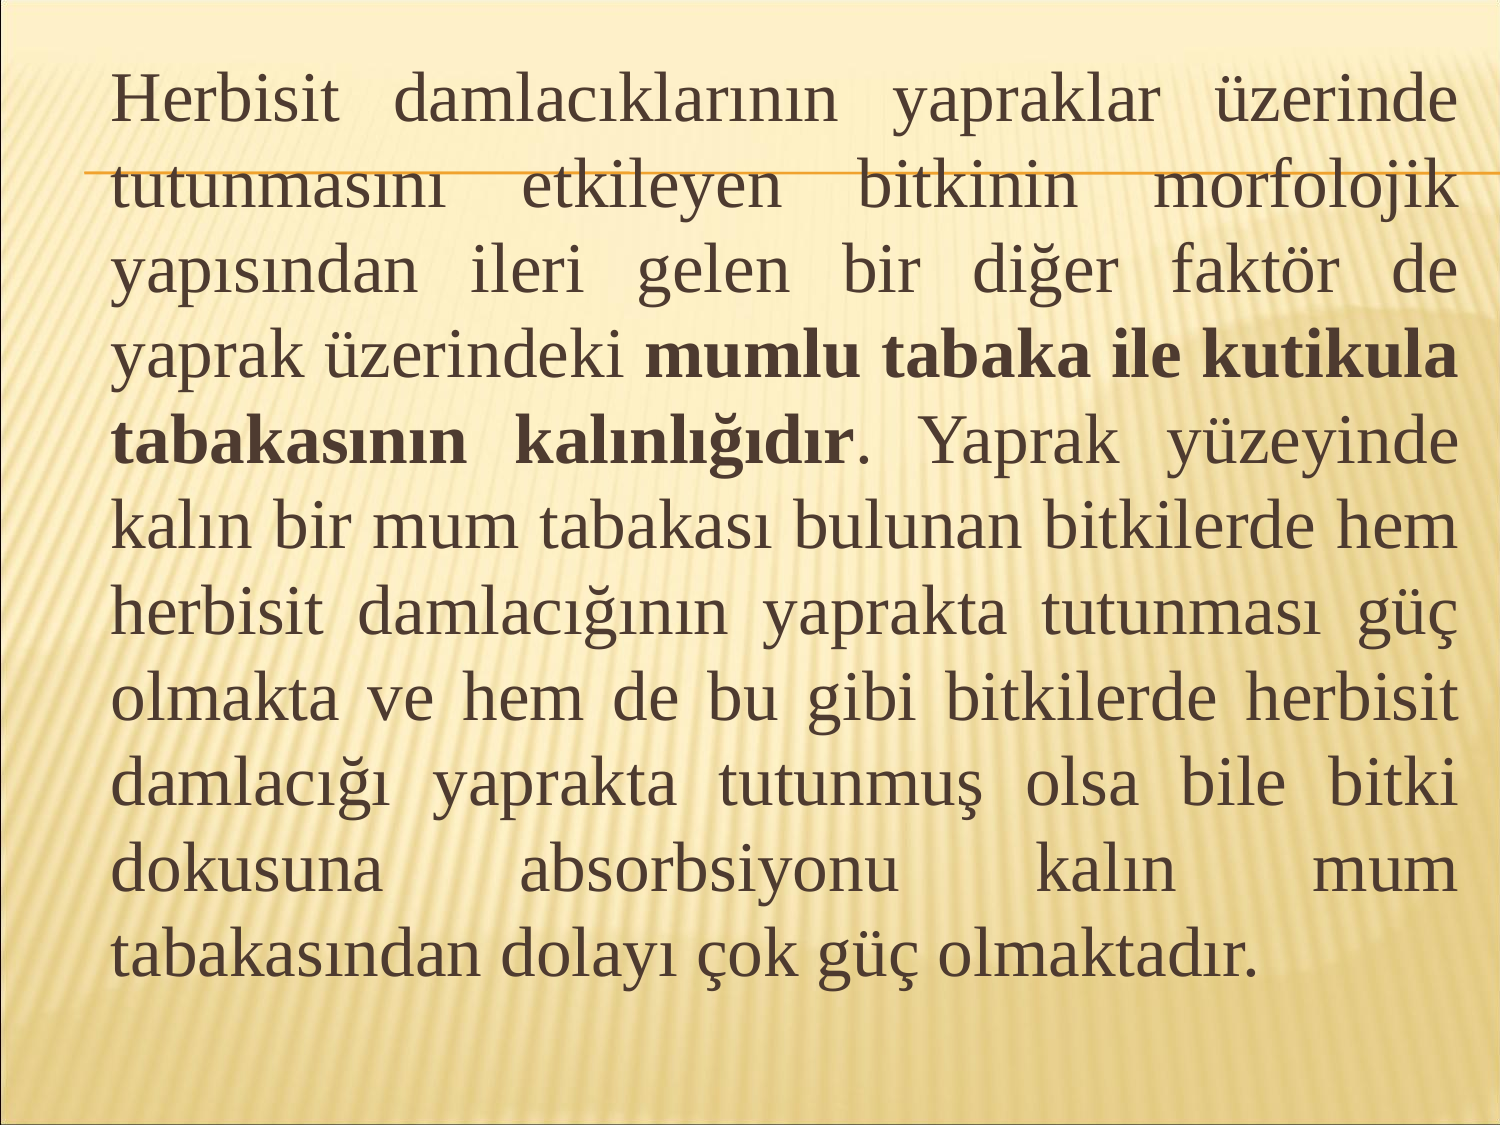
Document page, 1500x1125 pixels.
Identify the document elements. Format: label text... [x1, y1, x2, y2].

list Herbisit damlacıklarının yapraklar üzerinde tutunmasını etkileyen bitkinin morfolojik yapısından ileri gelen bir diğer faktör de yaprak üzerindeki mumlu tabaka ile kutikula tabakasının kalınlığıdır. Yaprak yüzeyinde kalın bir mum tabakası bulunan bitkilerde hem herbisit damlacığının yaprakta tutunması güç olmakta ve hem de bu gibi bitkilerde herbisit damlacığı yaprakta tutunmuş olsa bile bitki dokusuna absorbsiyonu kalın mum tabakasından dolayı çok güç olmaktadır. [40, 42, 1476, 1095]
picture [0, 0, 1500, 1125]
